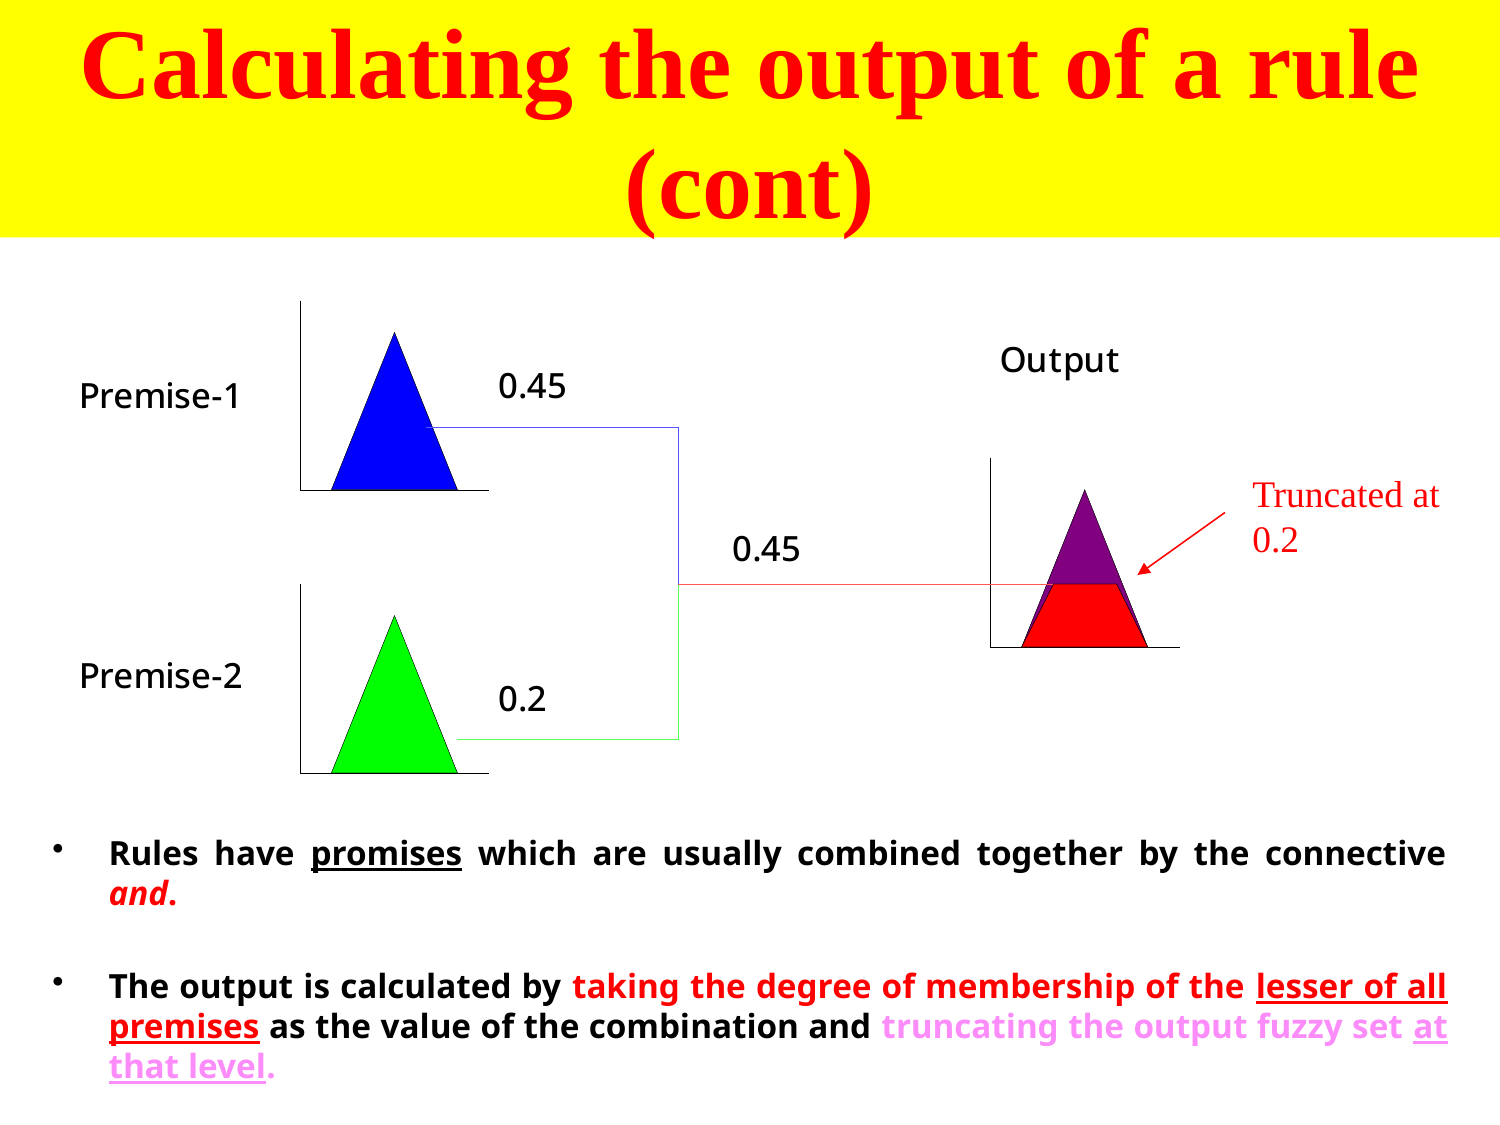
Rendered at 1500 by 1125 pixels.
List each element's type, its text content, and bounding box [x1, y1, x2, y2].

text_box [74, 262, 1301, 1060]
text_box Rules have promises which are usually combined together by the connective and. The output is calculated by taking the degree of membership of the lesser of all premises as the value of the combination and truncating the output fuzzy set at that level. [37, 824, 1463, 1125]
title Calculating the output of a rule (cont) [0, 0, 1500, 238]
text_box Truncated at 0.2 [1304, 462, 1475, 568]
